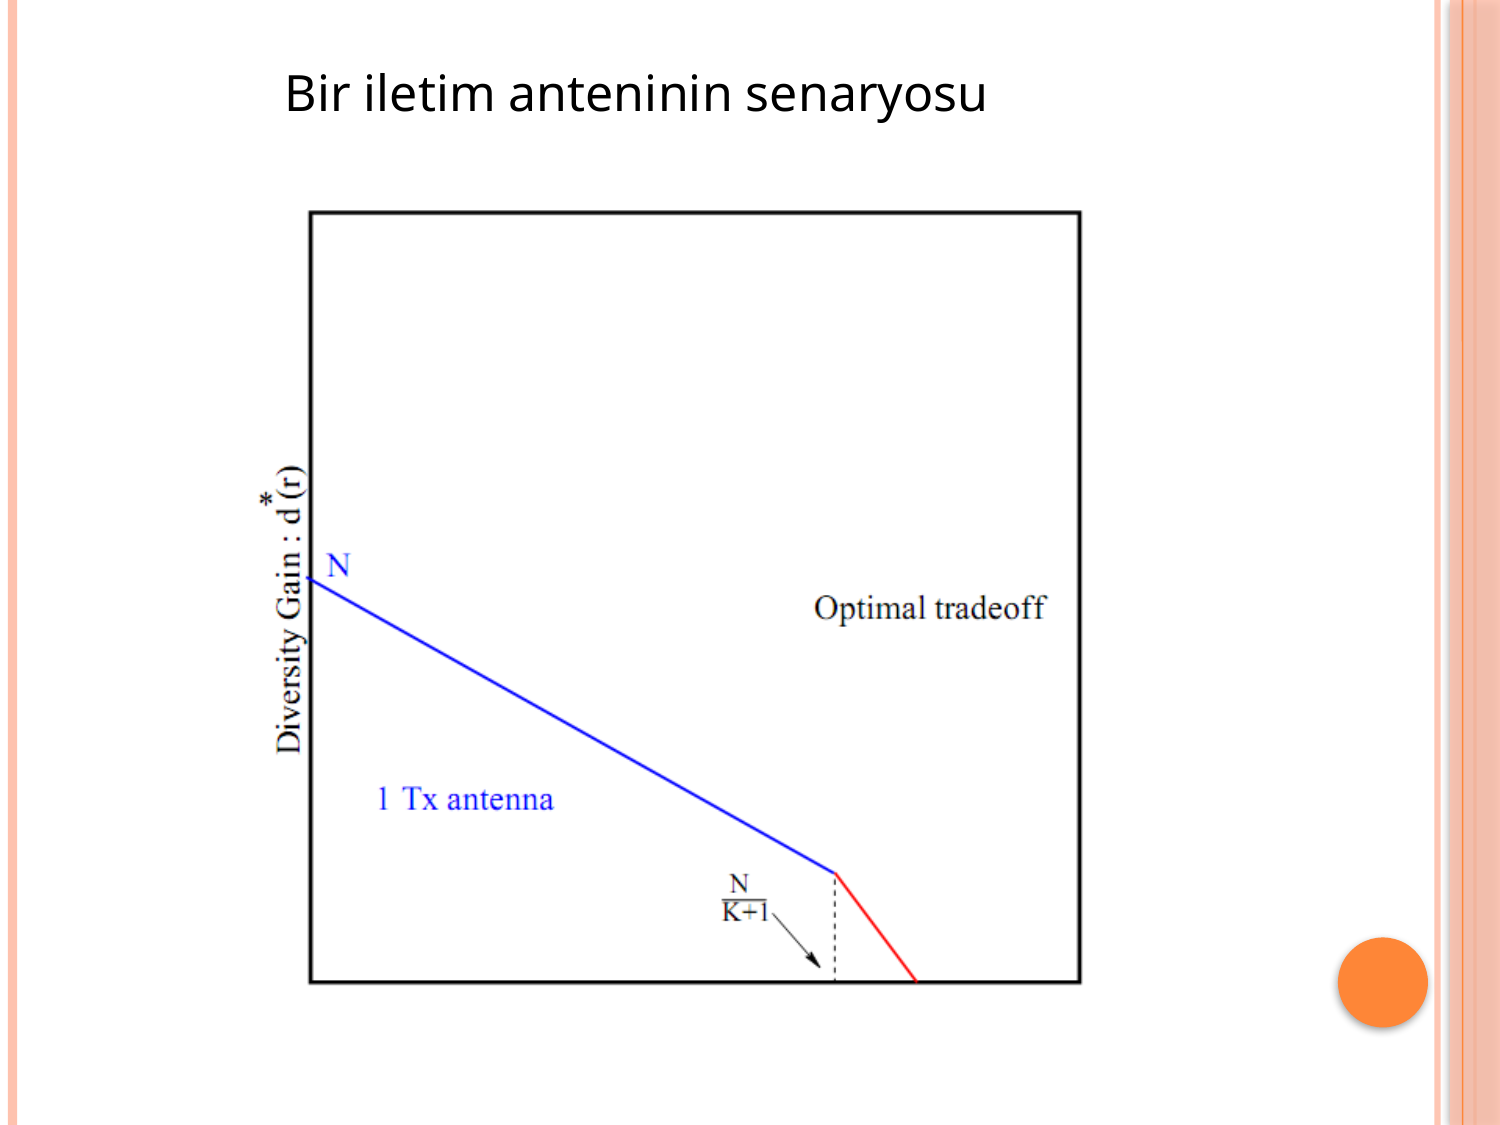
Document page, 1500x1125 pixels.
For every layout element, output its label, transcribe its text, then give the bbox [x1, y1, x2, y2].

list Bir iletim anteninin senaryosu Mekansal Çoğullama Kazanımı: r = R/SNR [75, 54, 1425, 1094]
picture [241, 183, 1095, 990]
